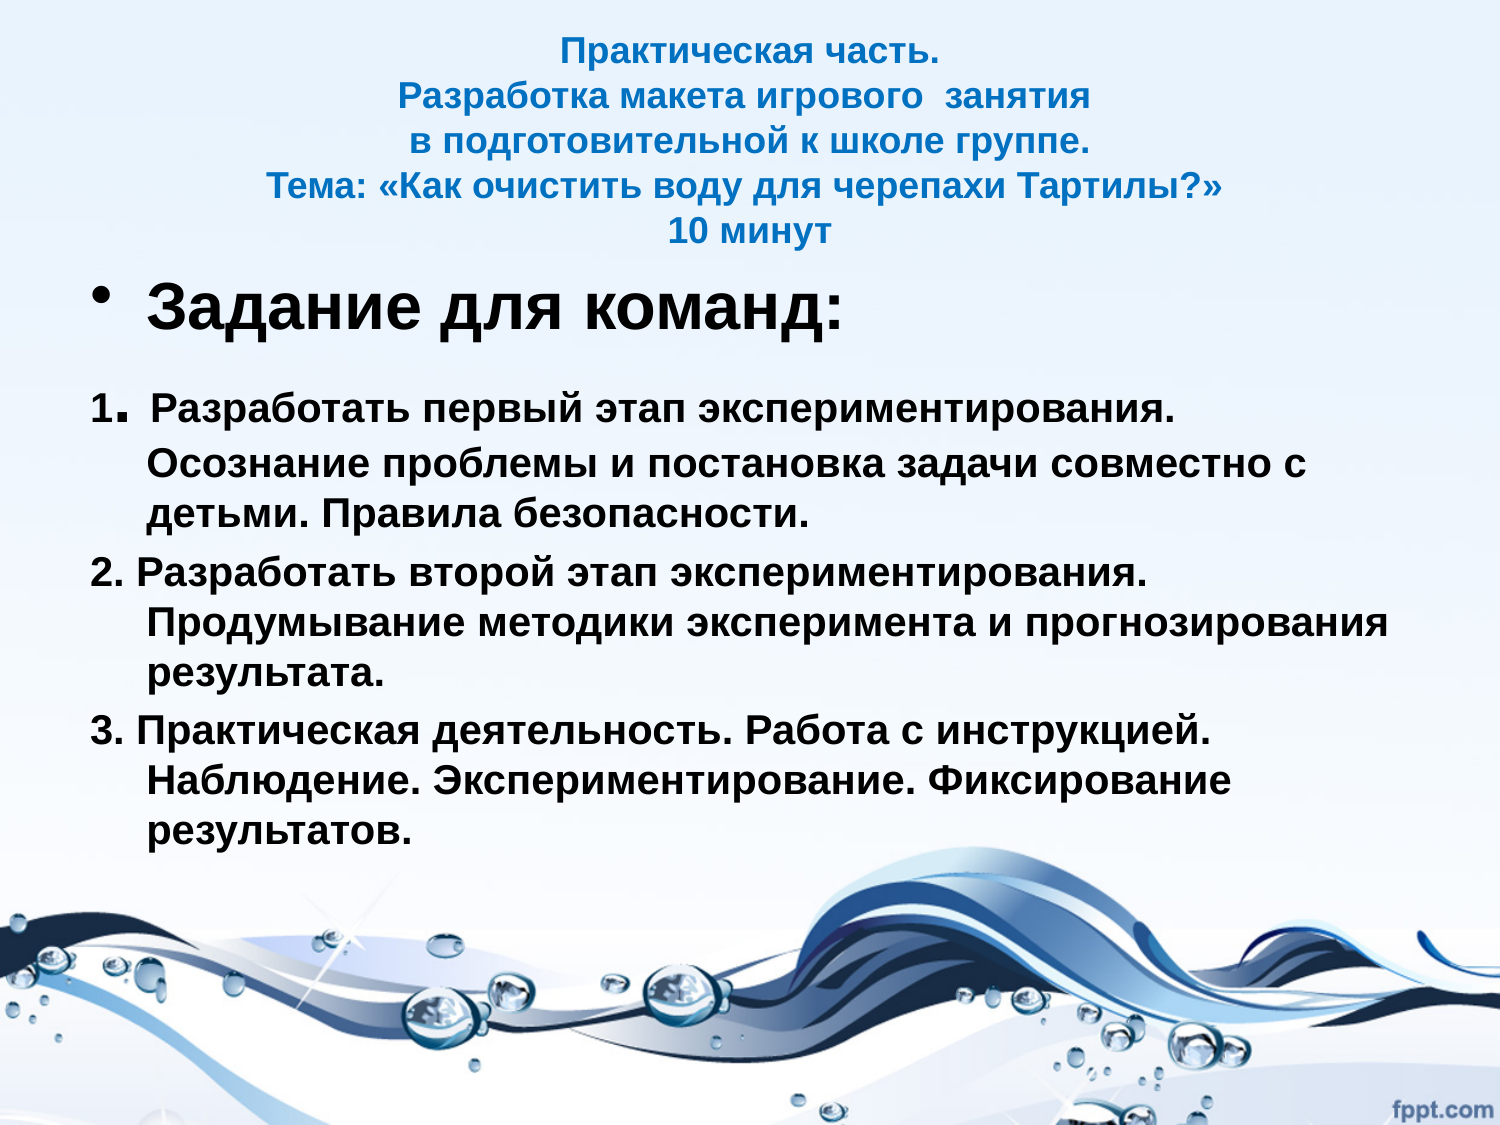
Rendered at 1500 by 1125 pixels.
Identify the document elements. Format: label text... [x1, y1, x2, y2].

picture [0, 0, 1500, 1125]
title Практическая часть. Разработка макета игрового занятия в подготовительной к школе группе. Тема: «Как очистить воду для черепахи Тартилы?» 10 минут [74, 44, 1426, 233]
list Задание для команд: 1. Разработать первый этап экспериментирования. Осознание проблемы и постановка задачи совместно с детьми. Правила безопасности. 2. Разработать второй этап экспериментирования. Продумывание методики эксперимента и прогнозирования результата. 3. Практическая деятельность. Работа с инструкцией. Наблюдение. Экспериментирование. Фиксирование результатов. [74, 255, 1426, 1006]
